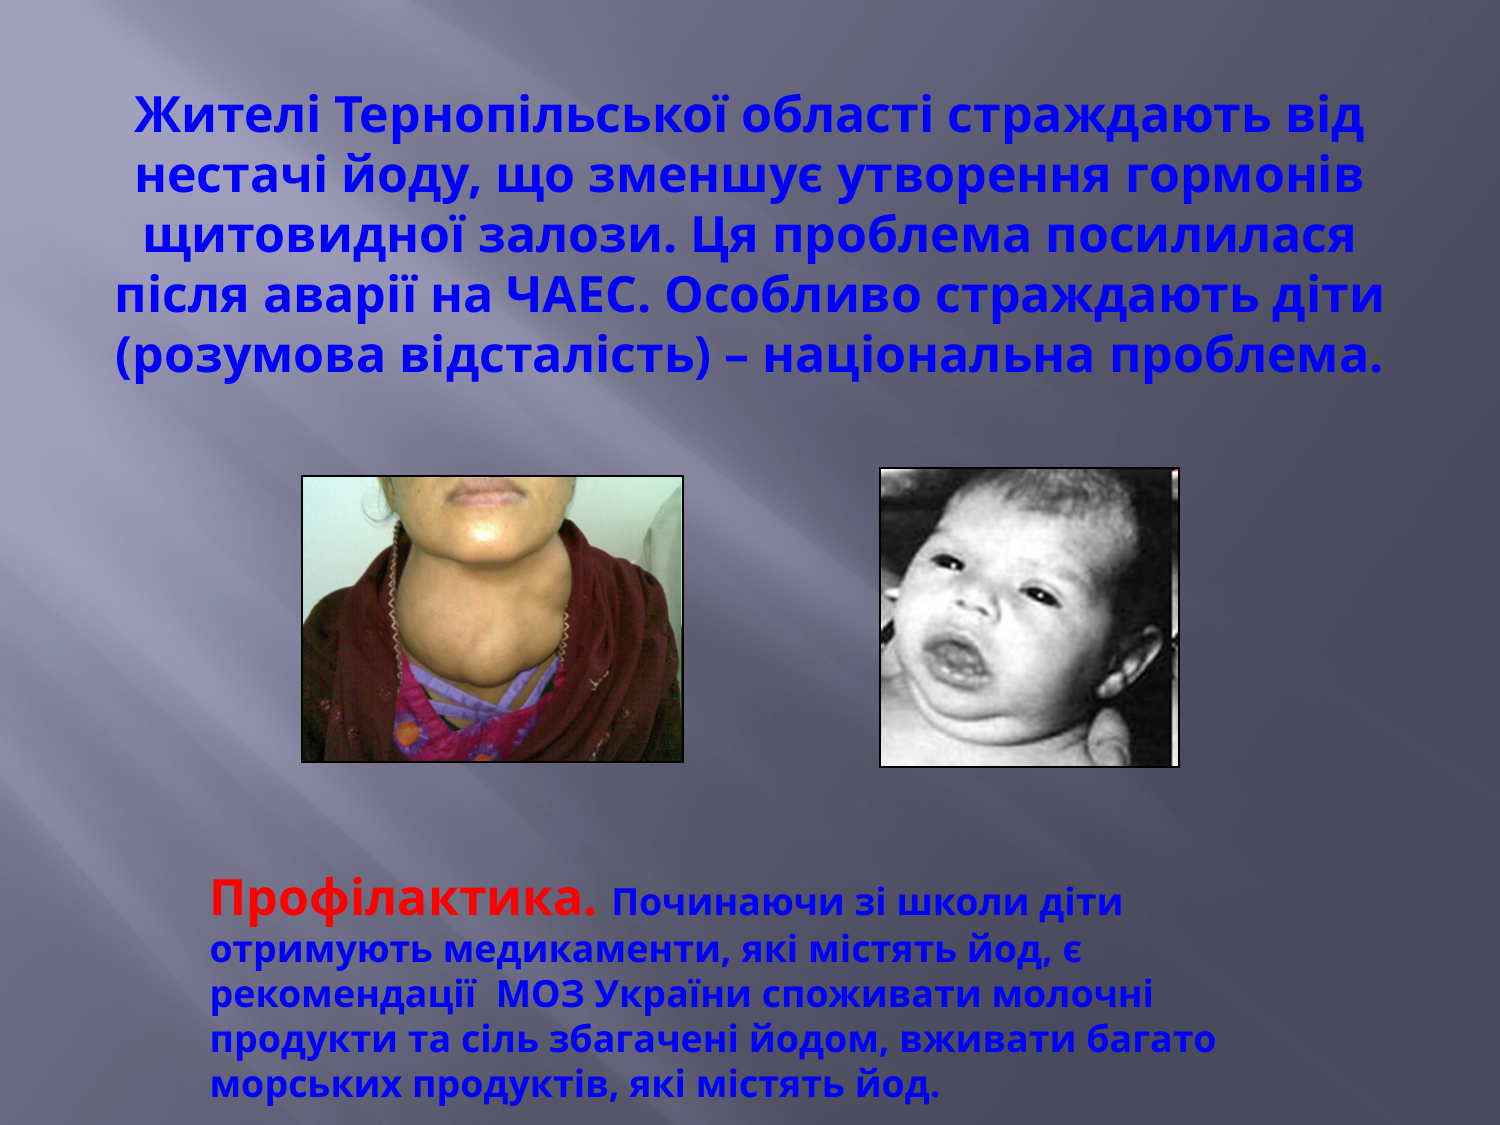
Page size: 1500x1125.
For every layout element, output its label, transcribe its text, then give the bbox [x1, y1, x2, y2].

picture [879, 467, 1181, 769]
text_box Профілактика. Починаючи зі школи діти отримують медикаменти, які містять йод, є рекомендації МОЗ України споживати молочні продукти та сіль збагачені йодом, вживати багато морських продуктів, які містять йод. [194, 857, 1365, 1113]
title Жителі Тернопільської області страждають від нестачі йоду, що зменшує утворення гормонів щитовидної залози. Ця проблема посилилася після аварії на ЧАЕС. Особливо страждають діти (розумова відсталість) – національна проблема. [75, 30, 1425, 374]
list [300, 475, 684, 763]
